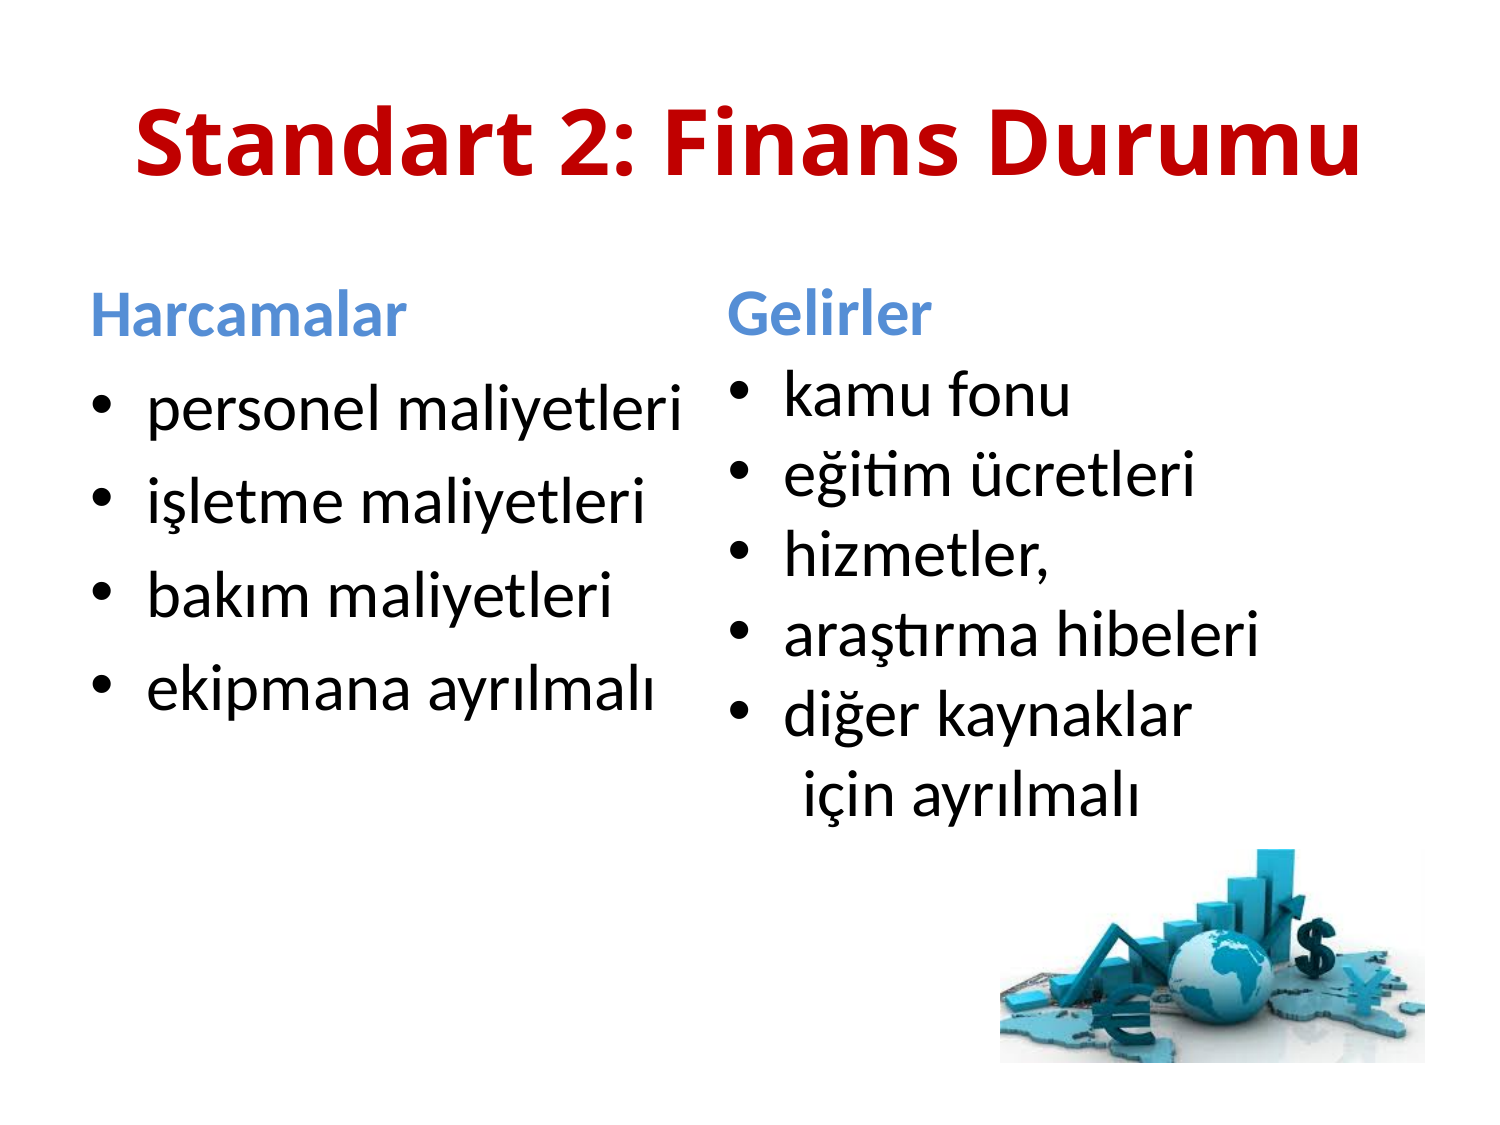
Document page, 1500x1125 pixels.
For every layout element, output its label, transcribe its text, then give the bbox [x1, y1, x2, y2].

picture [999, 849, 1426, 1064]
list Harcamalar personel maliyetleri işletme maliyetleri bakım maliyetleri ekipmana ayrılmalı [75, 262, 712, 1005]
title Standart 2: Finans Durumu [75, 45, 1425, 233]
text_box Gelirler kamu fonu eğitim ücretleri hizmetler, araştırma hibeleri diğer kaynaklar için ayrılmalı [712, 261, 1500, 1005]
